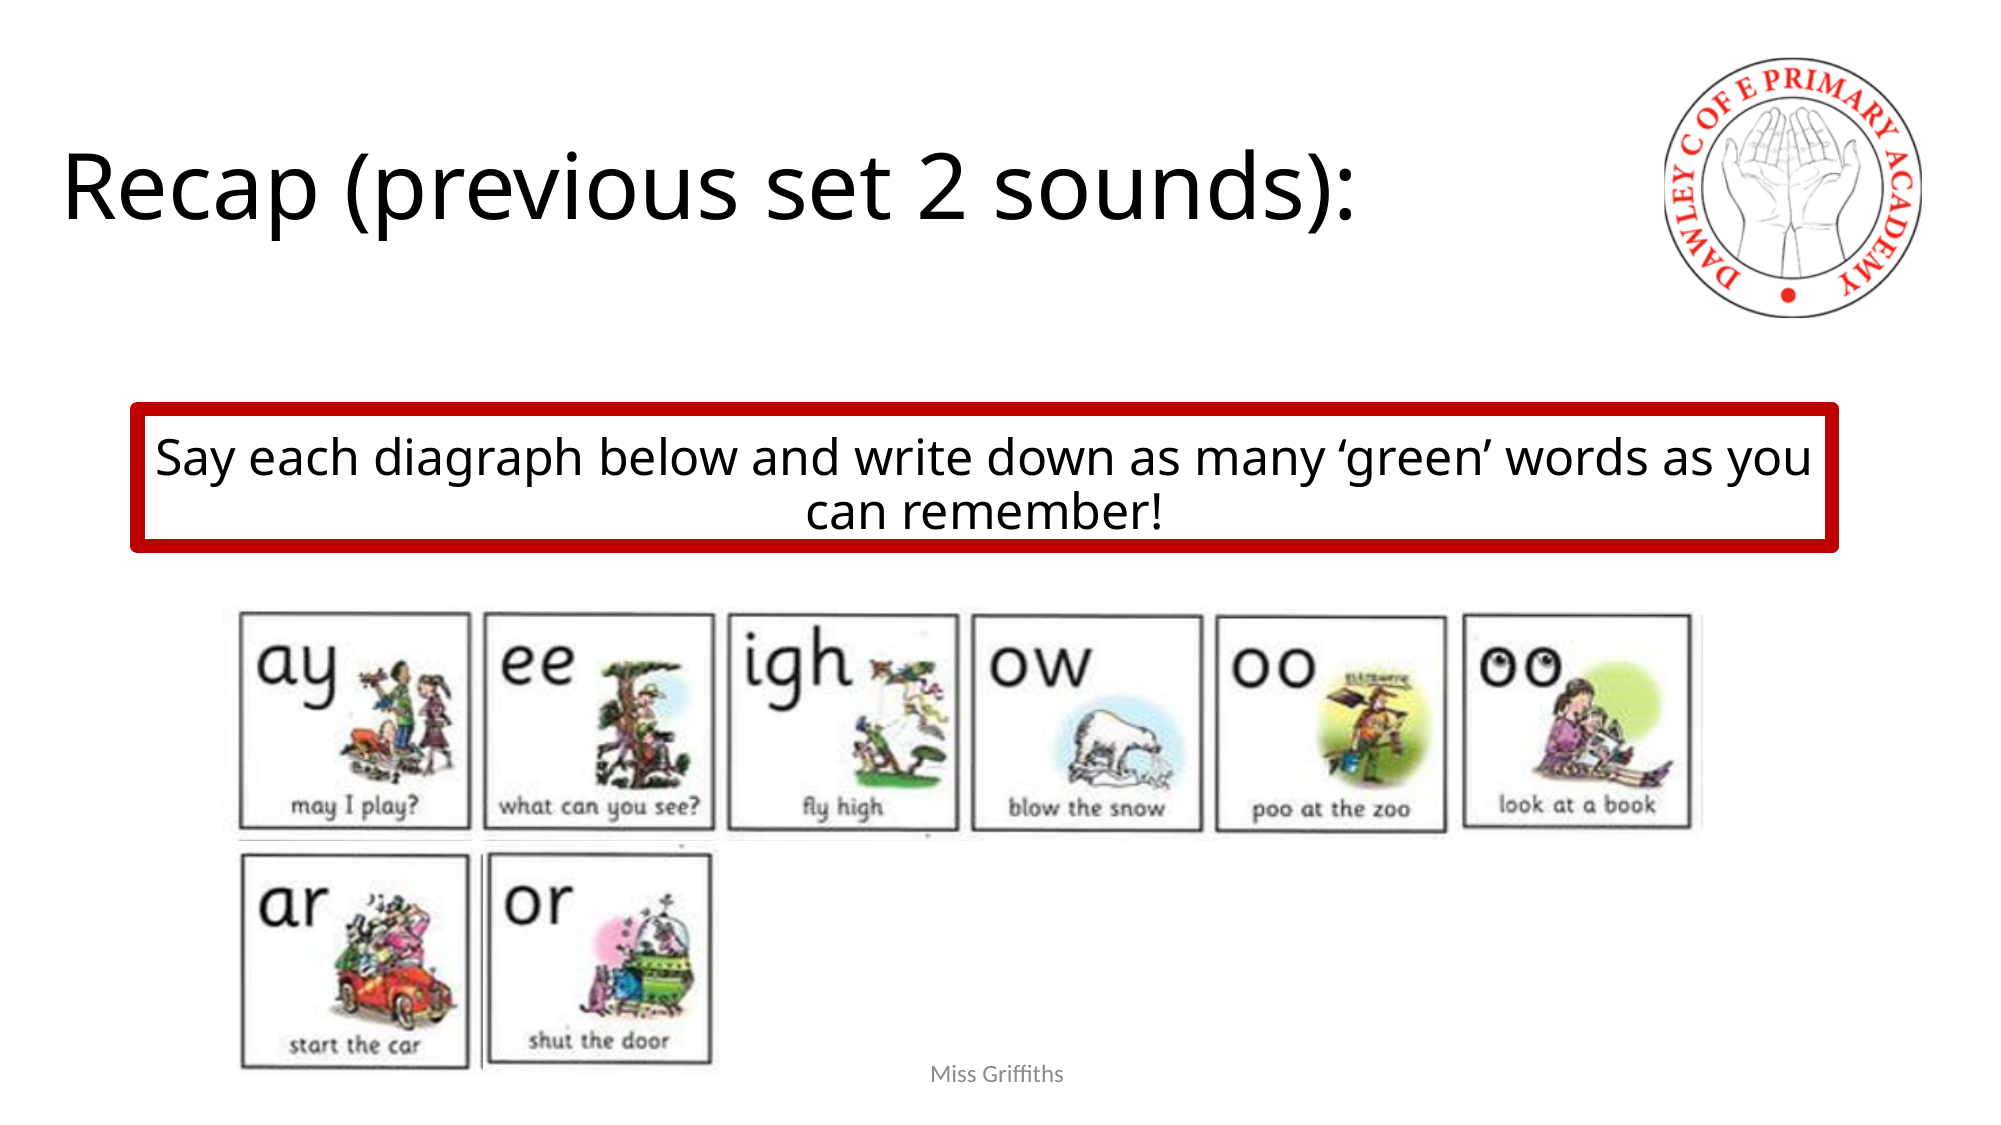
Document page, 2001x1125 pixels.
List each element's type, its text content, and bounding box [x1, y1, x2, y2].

text_box Say each diagraph below and write down as many ‘green’ words as you can remember! [137, 409, 1833, 547]
title Recap (previous set 2 sounds): [45, 81, 1623, 299]
picture [1664, 38, 1938, 342]
footer Miss Griffiths [662, 1076, 1338, 1103]
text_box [207, 606, 1703, 1076]
